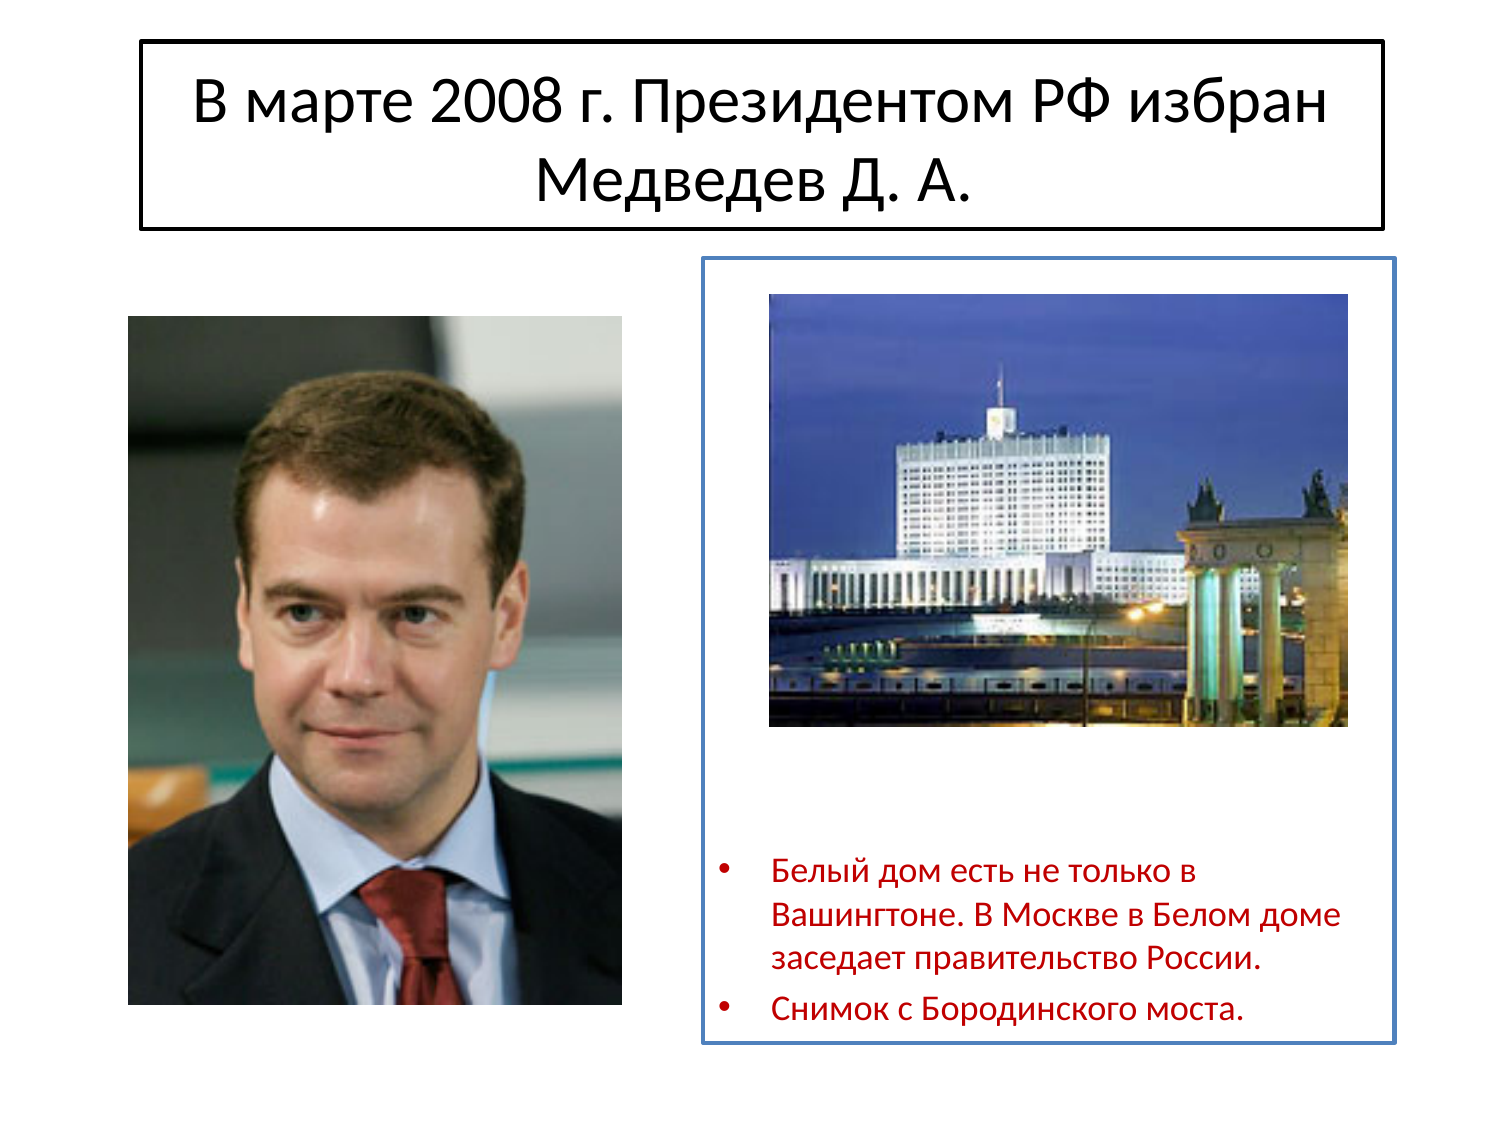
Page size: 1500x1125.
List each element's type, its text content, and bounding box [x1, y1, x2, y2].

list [128, 316, 622, 1005]
picture [768, 294, 1348, 727]
title В марте 2008 г. Президентом РФ избран Медведев Д. А. [139, 39, 1385, 231]
list Белый дом есть не только в Вашингтоне. В Москве в Белом доме заседает правительство России. Снимок с Бородинского моста. [701, 256, 1397, 1045]
